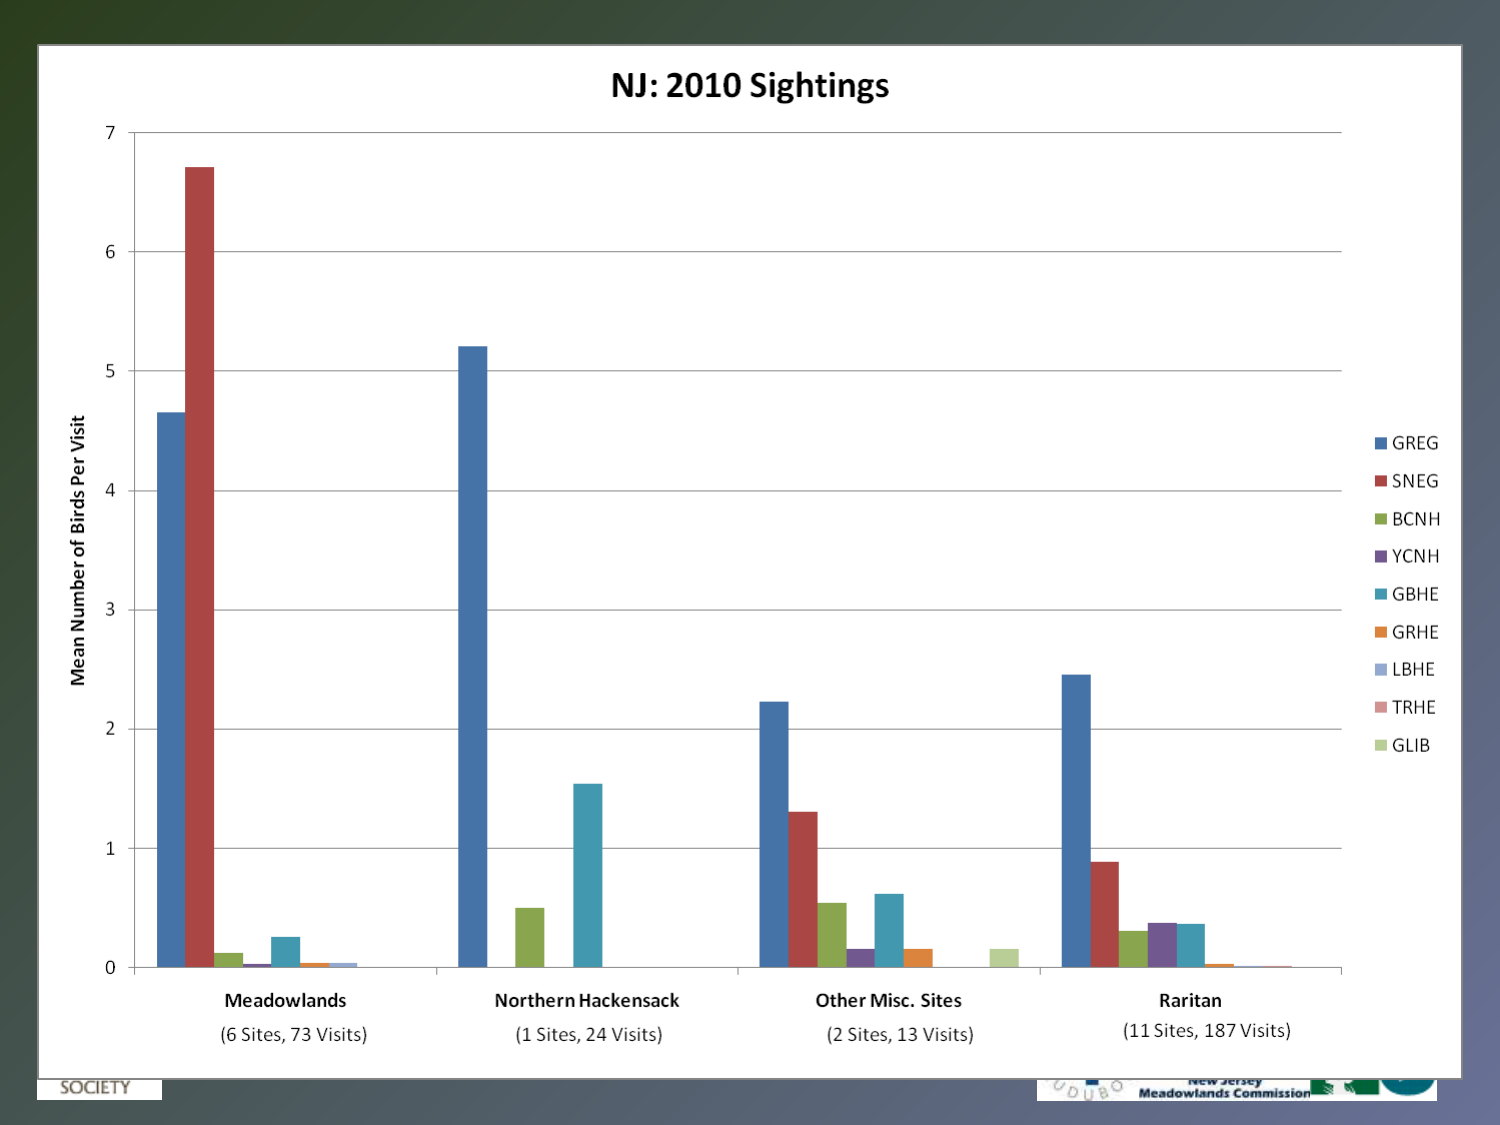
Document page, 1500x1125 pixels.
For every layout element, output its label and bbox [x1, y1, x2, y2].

picture [36, 43, 1464, 1101]
